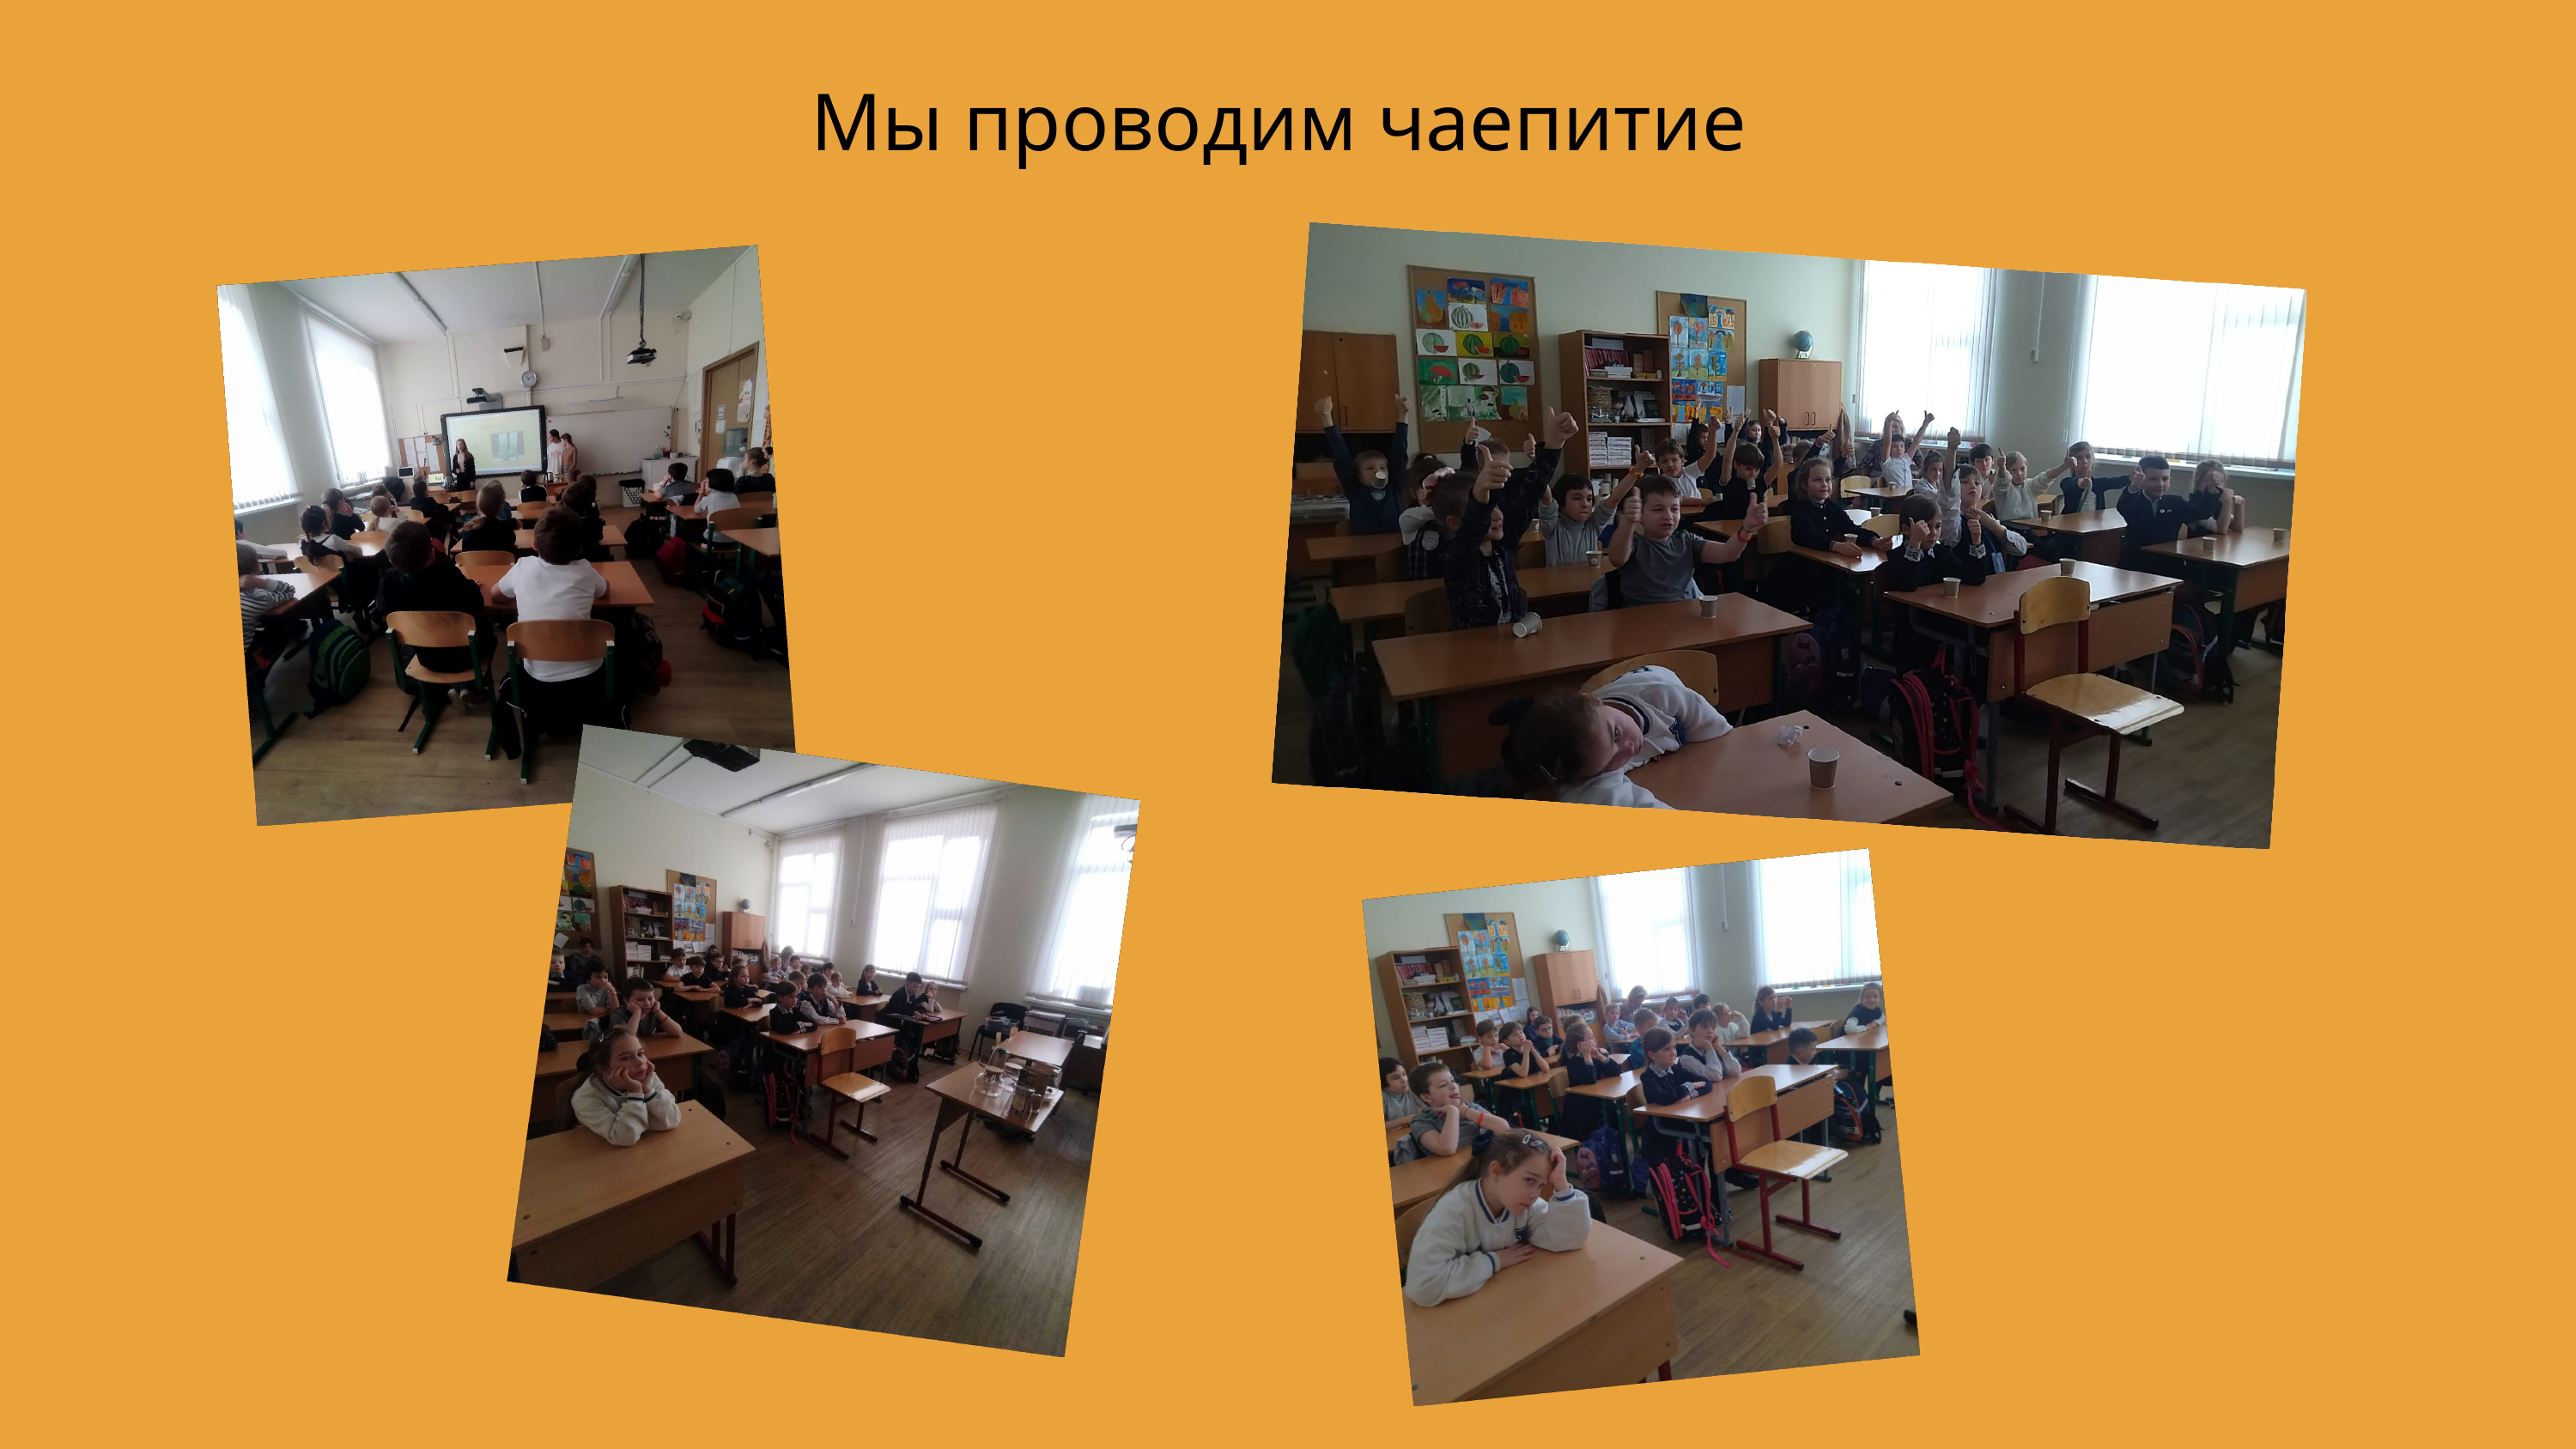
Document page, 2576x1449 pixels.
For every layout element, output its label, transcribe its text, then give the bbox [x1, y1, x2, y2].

picture [1364, 850, 1920, 1406]
picture [1273, 222, 2306, 849]
picture [217, 245, 1140, 1357]
title Мы проводим чаепитие [64, 39, 2536, 200]
